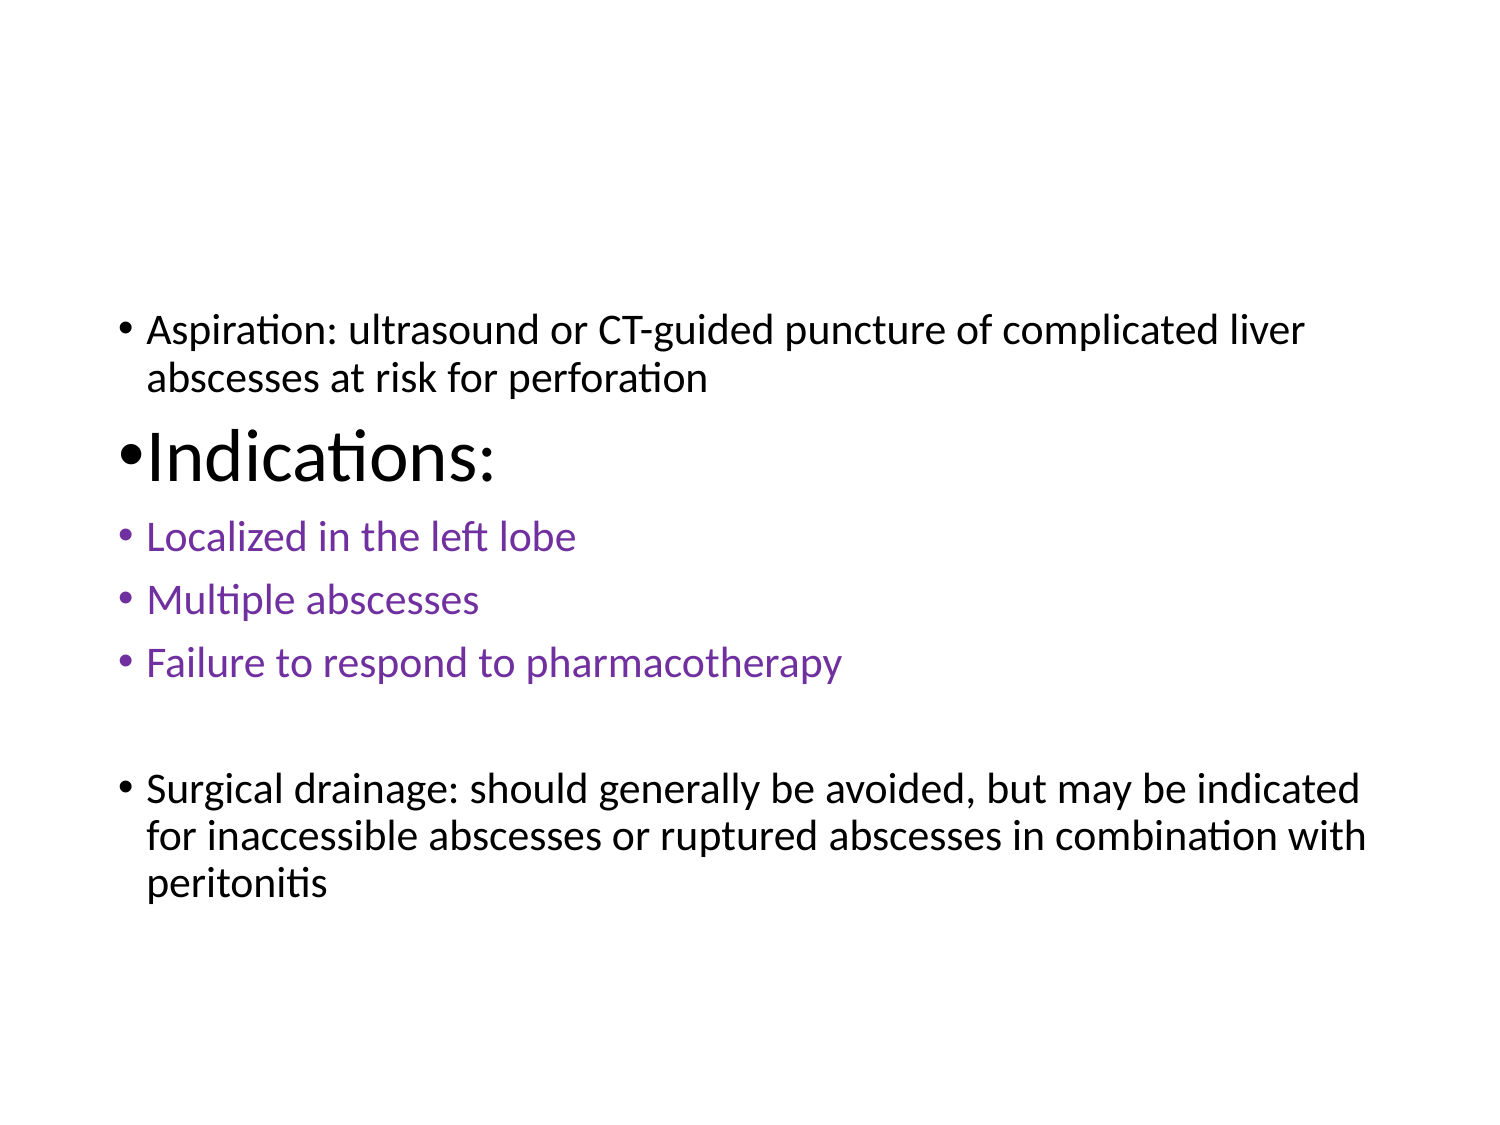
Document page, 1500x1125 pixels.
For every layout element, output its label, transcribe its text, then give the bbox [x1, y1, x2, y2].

list Aspiration: ultrasound or CT-guided puncture of complicated liver abscesses at risk for perforation Indications: Localized in the left lobe Multiple abscesses Failure to respond to pharmacotherapy Surgical drainage: should generally be avoided, but may be indicated for inaccessible abscesses or ruptured abscesses in combination with peritonitis [103, 299, 1397, 1014]
